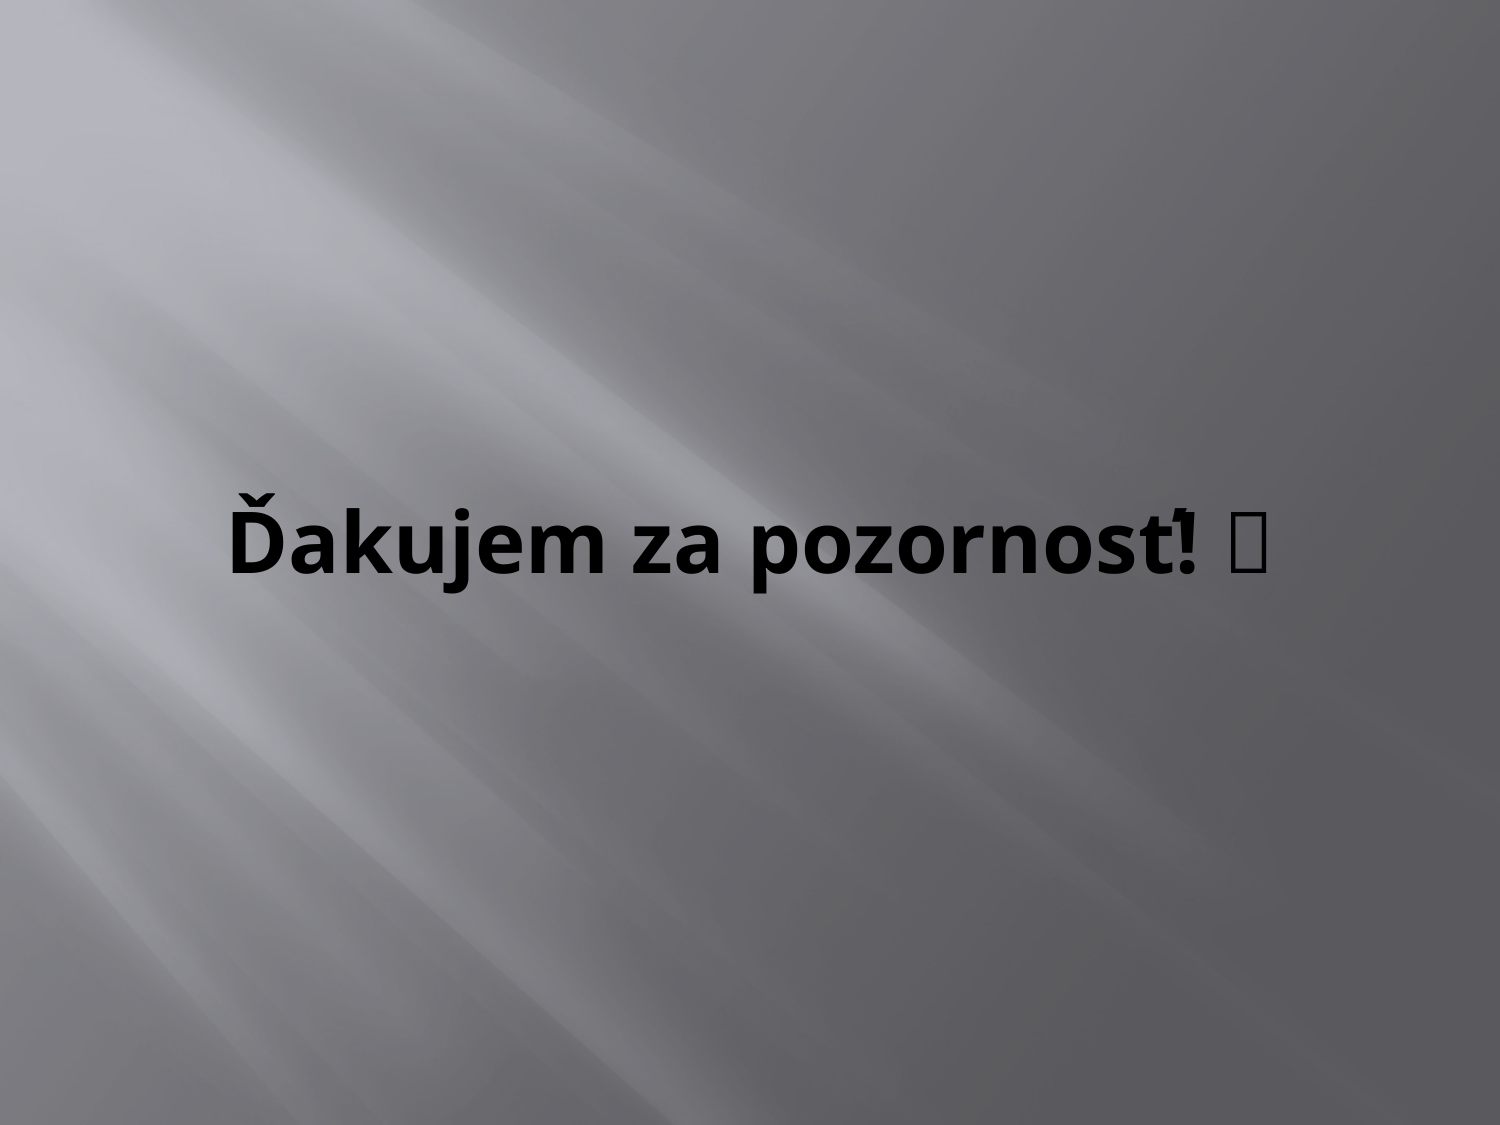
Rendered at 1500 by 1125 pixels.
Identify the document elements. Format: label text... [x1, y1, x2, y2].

title Ďakujem za pozornosť!  [0, 326, 1500, 752]
